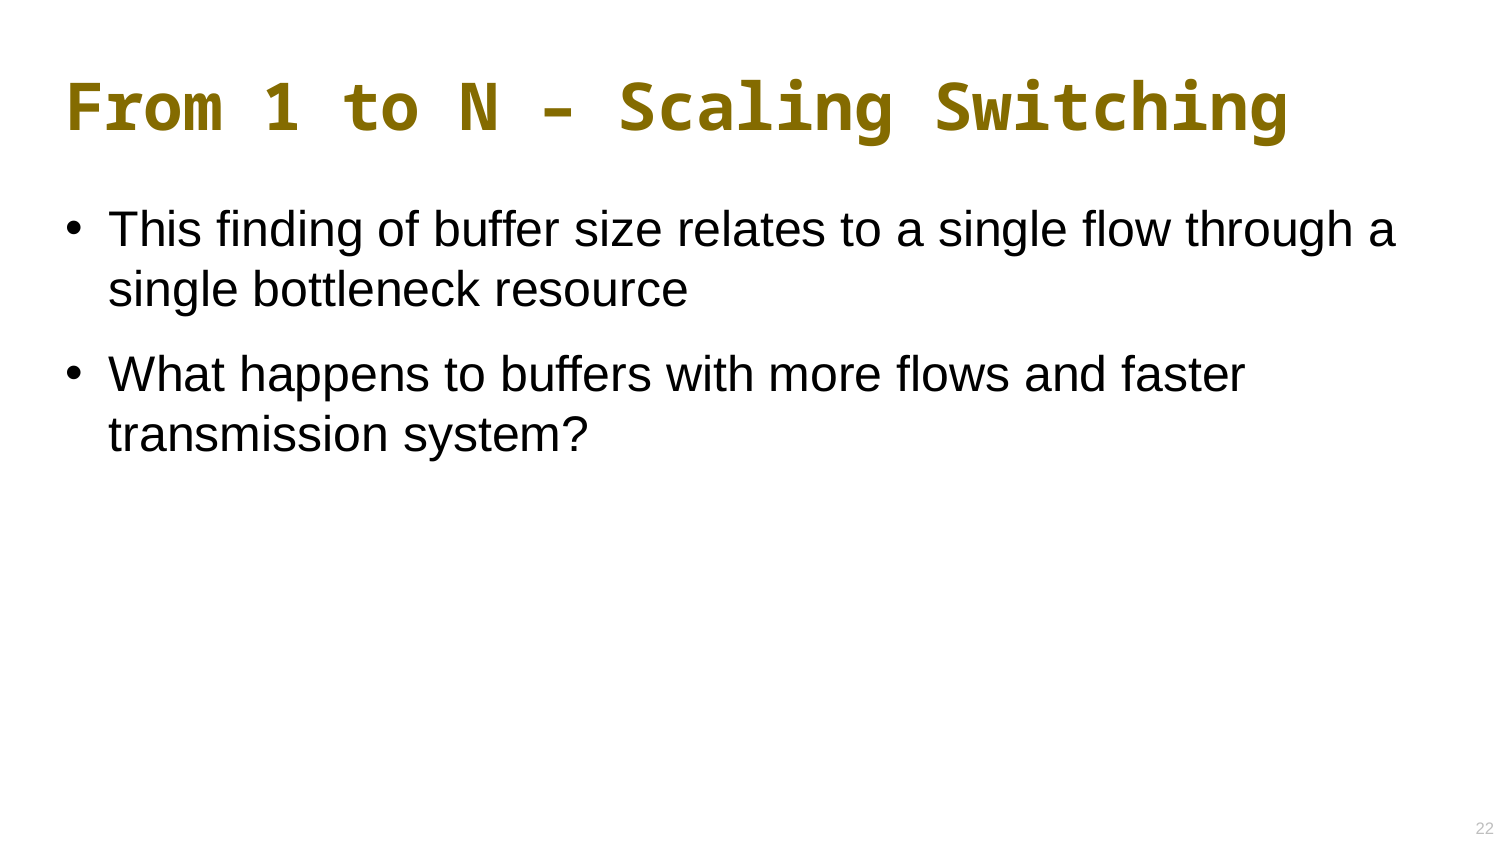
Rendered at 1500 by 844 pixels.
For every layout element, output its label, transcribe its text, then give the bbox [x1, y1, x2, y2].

slide_number 22 [1446, 811, 1495, 839]
list This finding of buffer size relates to a single flow through a single bottleneck resource What happens to buffers with more flows and faster transmission system? [64, 196, 1436, 760]
title From 1 to N – Scaling Switching [64, 33, 1436, 175]
